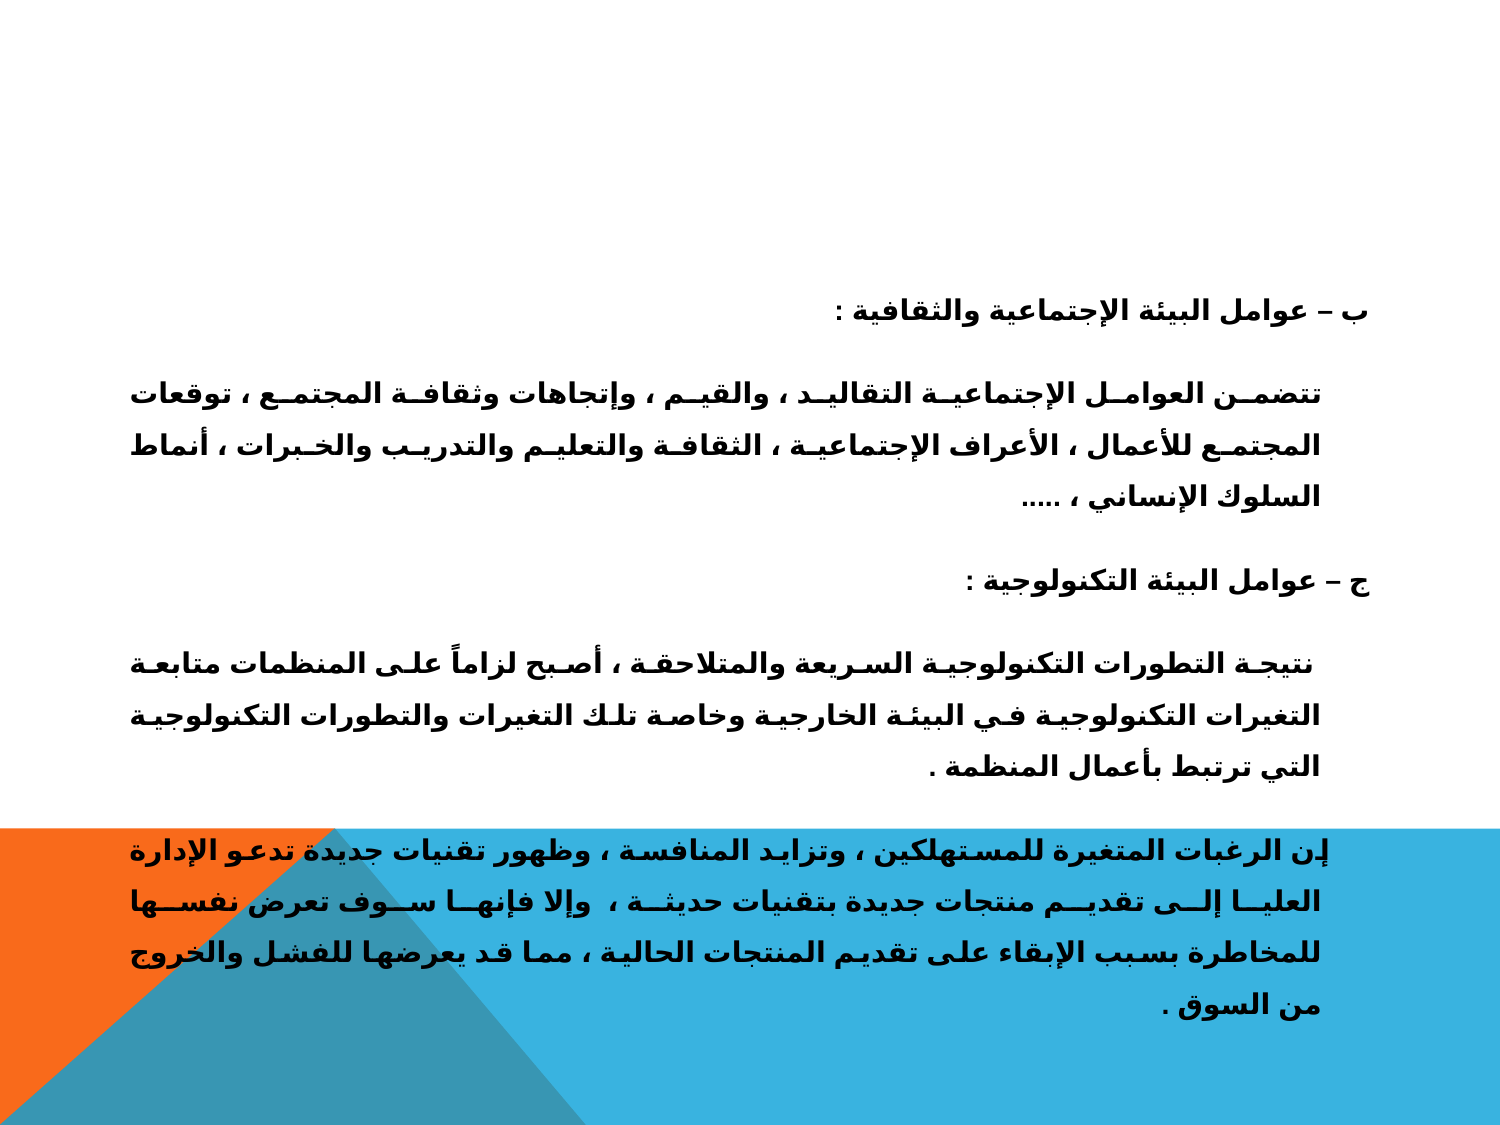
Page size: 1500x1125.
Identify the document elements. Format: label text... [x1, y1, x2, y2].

list ب – عوامل البيئة الإجتماعية والثقافية : تتضمن العوامل الإجتماعية التقاليد ، والقيم ، وإتجاهات وثقافة المجتمع ، توقعات المجتمع للأعمال ، الأعراف الإجتماعية ، الثقافة والتعليم والتدريب والخبرات ، أنماط السلوك الإنساني ، ..... ج – عوامل البيئة التكنولوجية : نتيجة التطورات التكنولوجية السريعة والمتلاحقة ، أصبح لزاماً على المنظمات متابعة التغيرات التكنولوجية في البيئة الخارجية وخاصة تلك التغيرات والتطورات التكنولوجية التي ترتبط بأعمال المنظمة . إن الرغبات المتغيرة للمستهلكين ، وتزايد المنافسة ، وظهور تقنيات جديدة تدعو الإدارة العليا إلى تقديم منتجات جديدة بتقنيات حديثة ، وإلا فإنها سوف تعرض نفسها للمخاطرة بسبب الإبقاء على تقديم المنتجات الحالية ، مما قد يعرضها للفشل والخروج من السوق . [114, 267, 1386, 1035]
